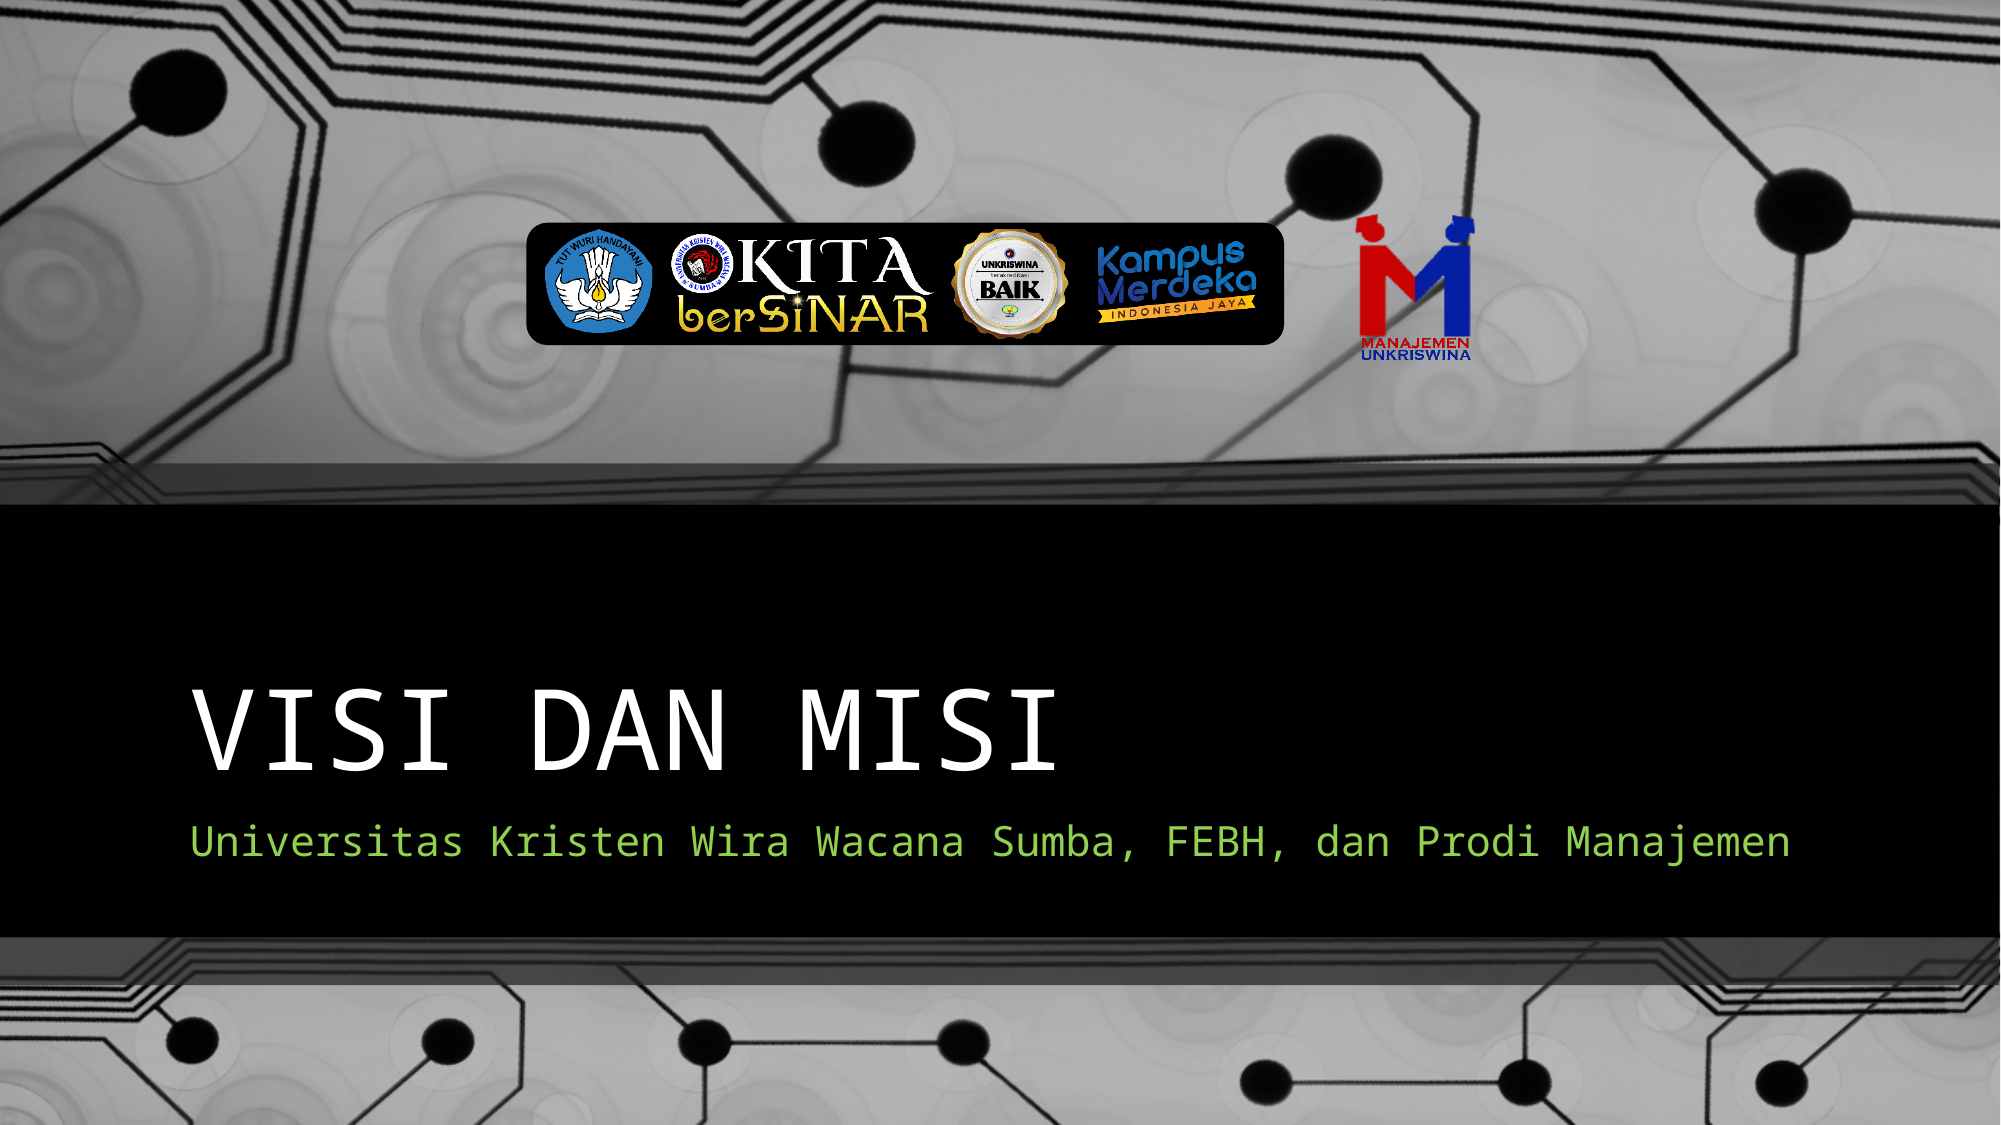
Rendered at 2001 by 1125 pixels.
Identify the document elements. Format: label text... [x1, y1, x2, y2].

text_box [527, 223, 1284, 345]
title VISI DAN MISI [174, 519, 1825, 800]
subtitle Universitas Kristen Wira Wacana Sumba, FEBH, dan Prodi Manajemen [174, 812, 1825, 925]
picture [0, 0, 2001, 1125]
